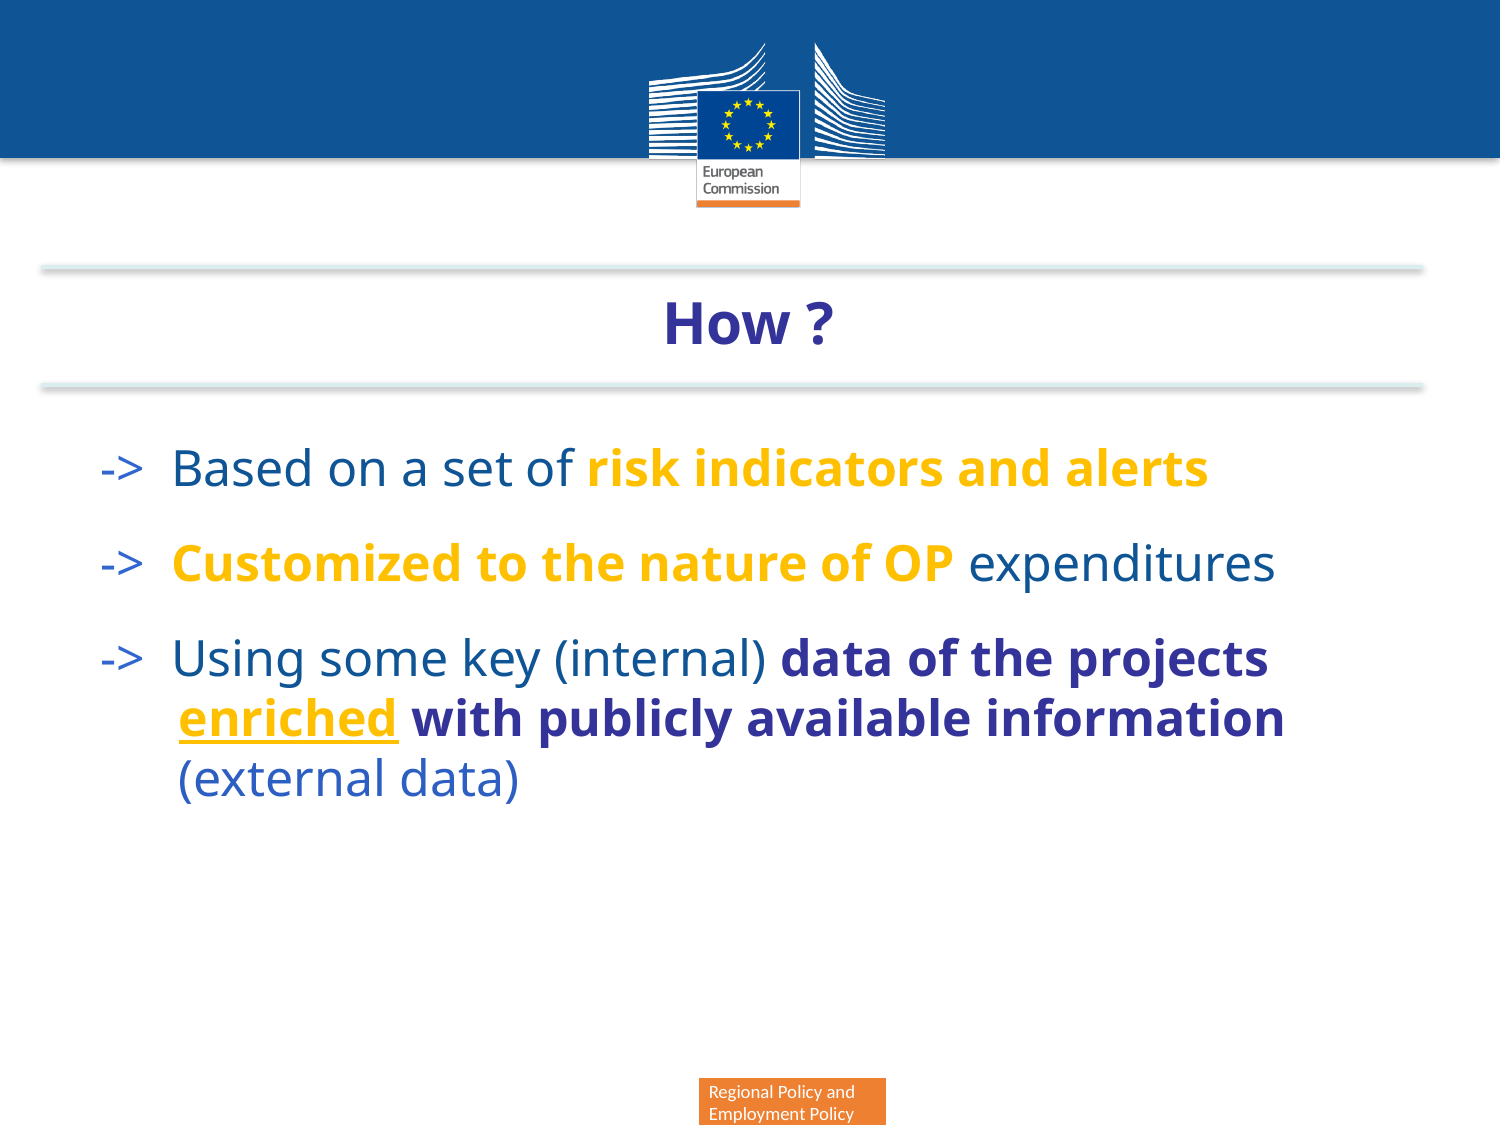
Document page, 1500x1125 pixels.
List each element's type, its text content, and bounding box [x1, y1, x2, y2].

list How ? -> Based on a set of risk indicators and alerts -> Customized to the nature of OP expenditures -> Using some key (internal) data of the projects enriched with publicly available information (external data) [29, 278, 1483, 1004]
picture [649, 42, 885, 208]
